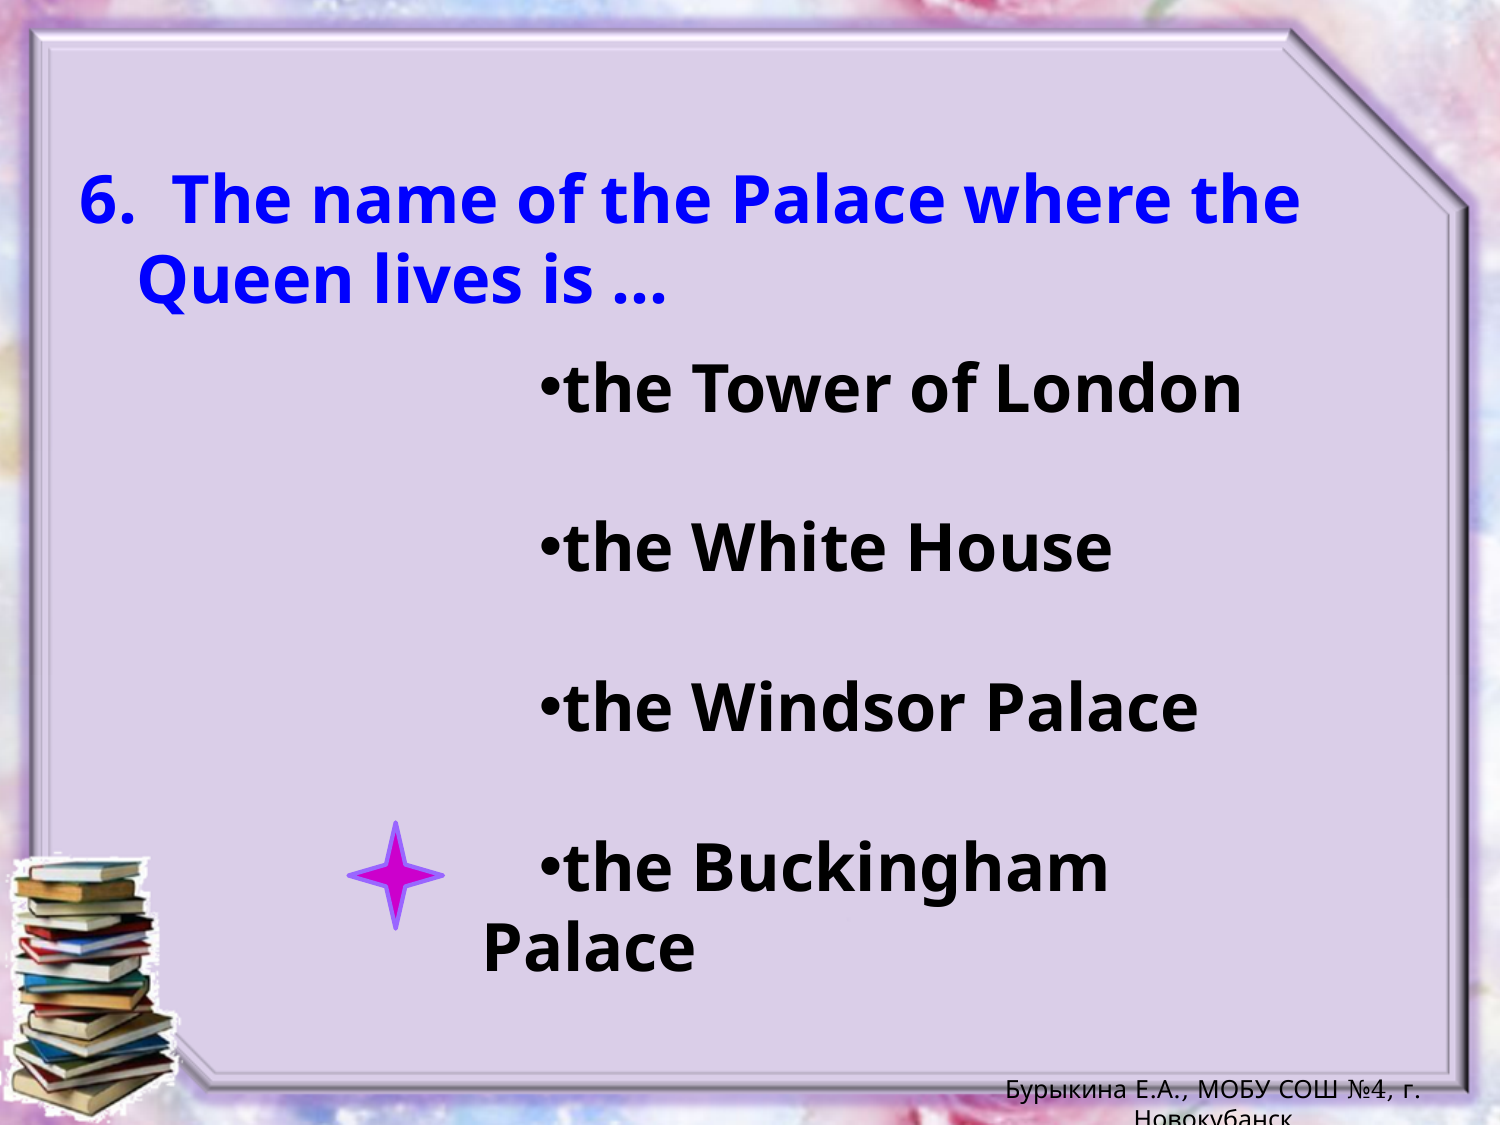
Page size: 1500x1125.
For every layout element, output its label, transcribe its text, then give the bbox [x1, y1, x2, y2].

text_box [346, 820, 446, 931]
text_box the Tower of London the White House the Windsor Palace the Buckingham Palace [430, 337, 1294, 941]
picture [0, 0, 1500, 1125]
list 6. The name of the Palace where the Queen lives is … [64, 148, 1426, 339]
text_box Бурыкина Е.А., МОБУ СОШ №4, г. Новокубанск [927, 1082, 1500, 1125]
